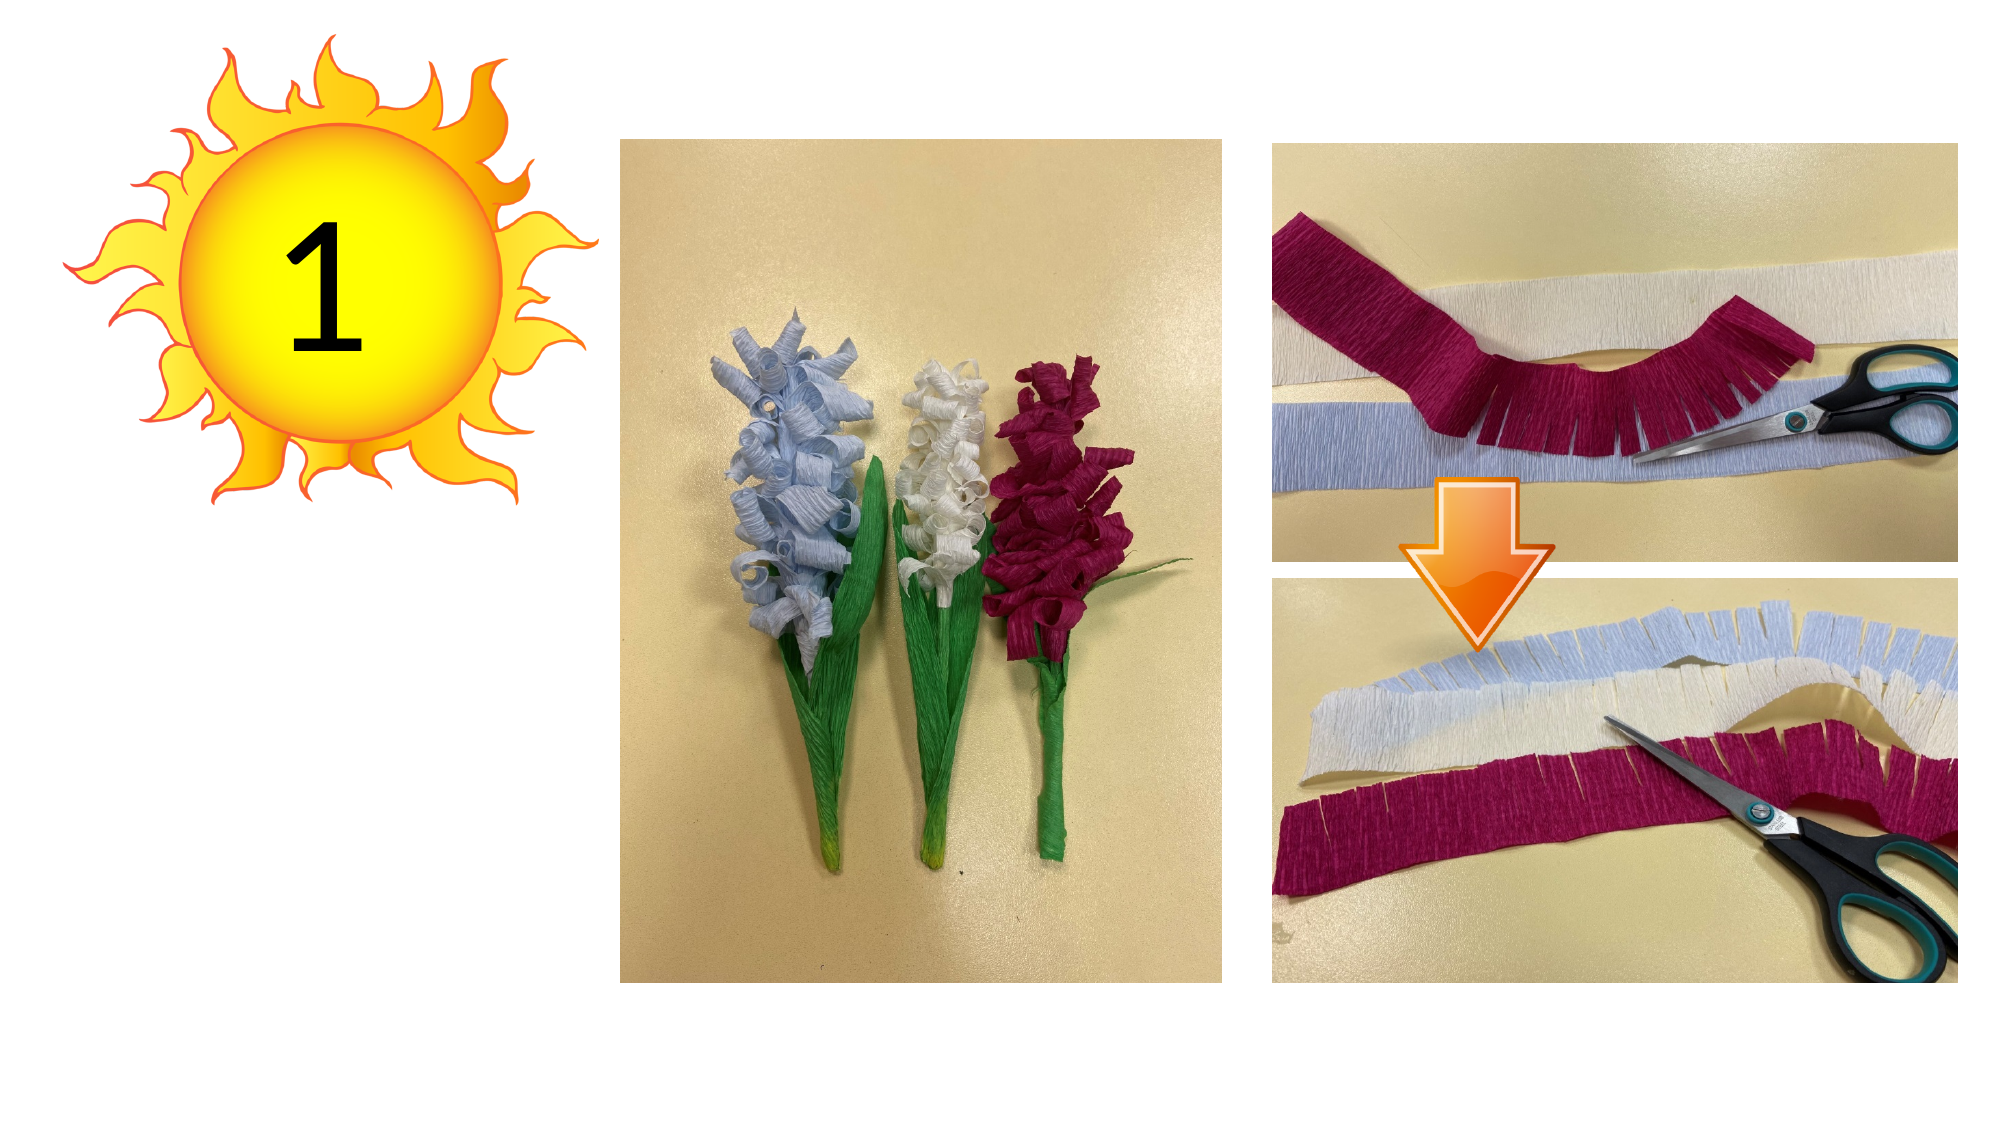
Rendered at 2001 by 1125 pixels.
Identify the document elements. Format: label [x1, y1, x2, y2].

picture [1272, 143, 1958, 983]
picture [620, 139, 1222, 983]
picture [42, 15, 599, 562]
